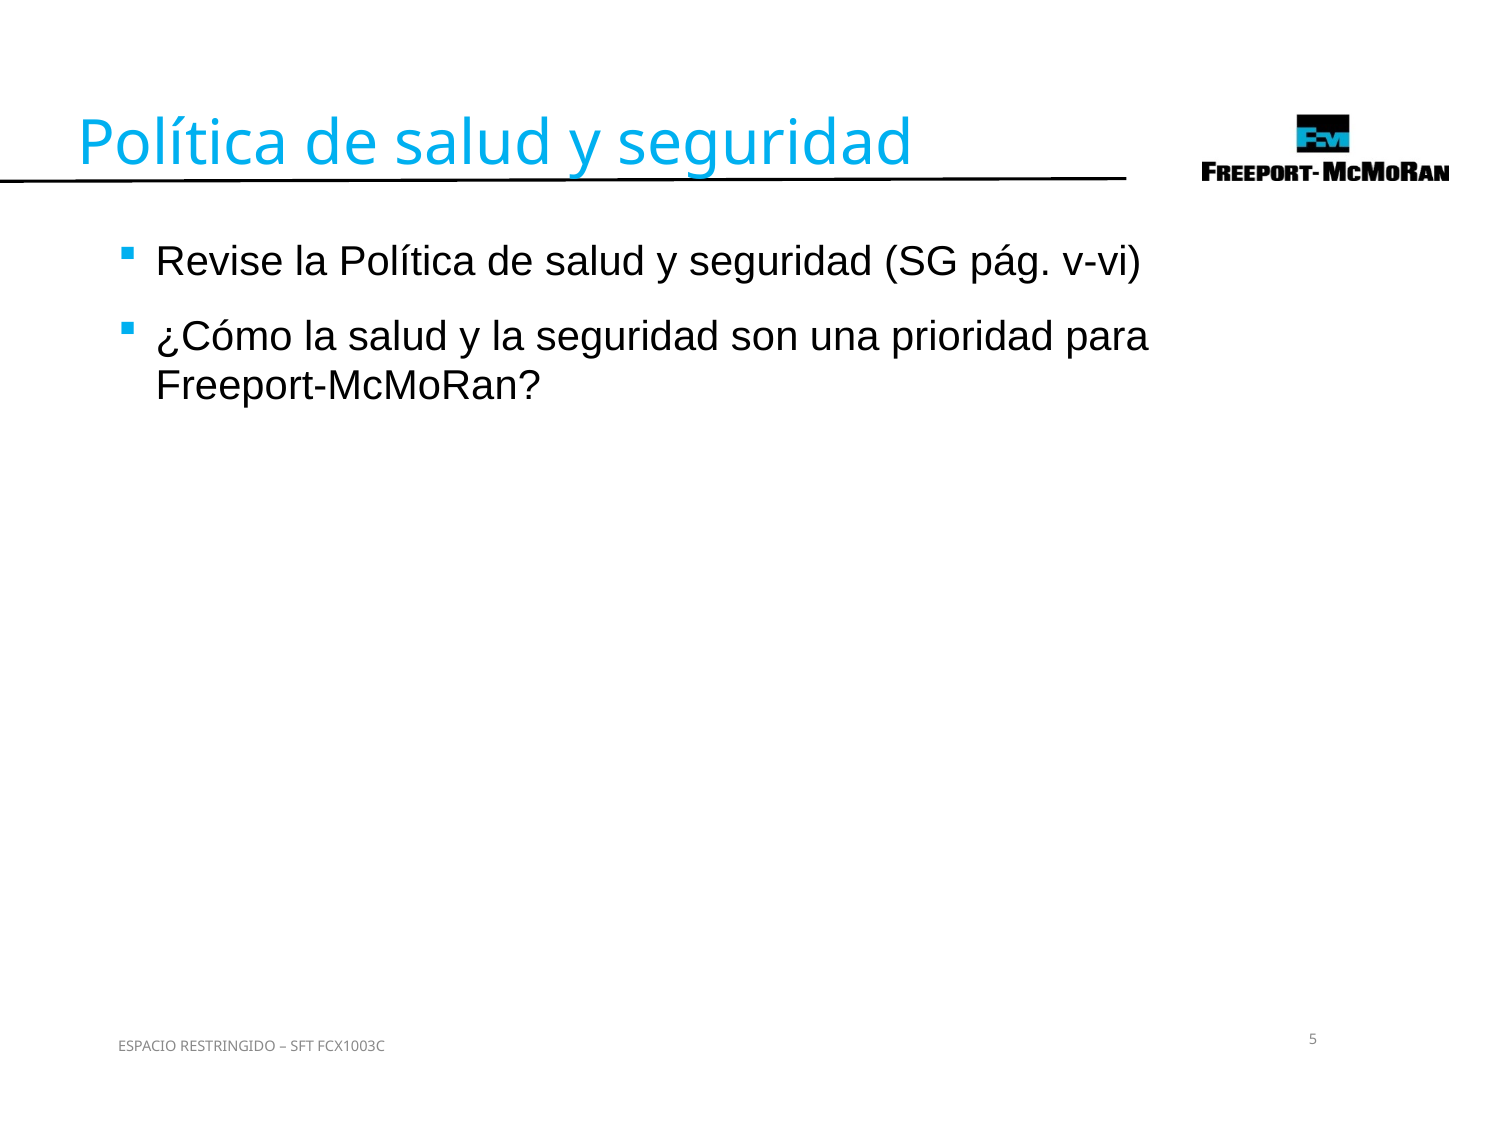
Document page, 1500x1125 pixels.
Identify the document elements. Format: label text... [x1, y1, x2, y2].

list Revise la Política de salud y seguridad (SG pág. v-vi) ¿Cómo la salud y la seguridad son una prioridad para Freeport-McMoRan? [103, 225, 1168, 962]
slide_number 5 [1126, 1010, 1500, 1070]
picture [1202, 113, 1449, 181]
list Política de salud y seguridad [62, 94, 1086, 405]
footer ESPACIO RESTRINGIDO – SFT FCX1003C [103, 1015, 1004, 1076]
